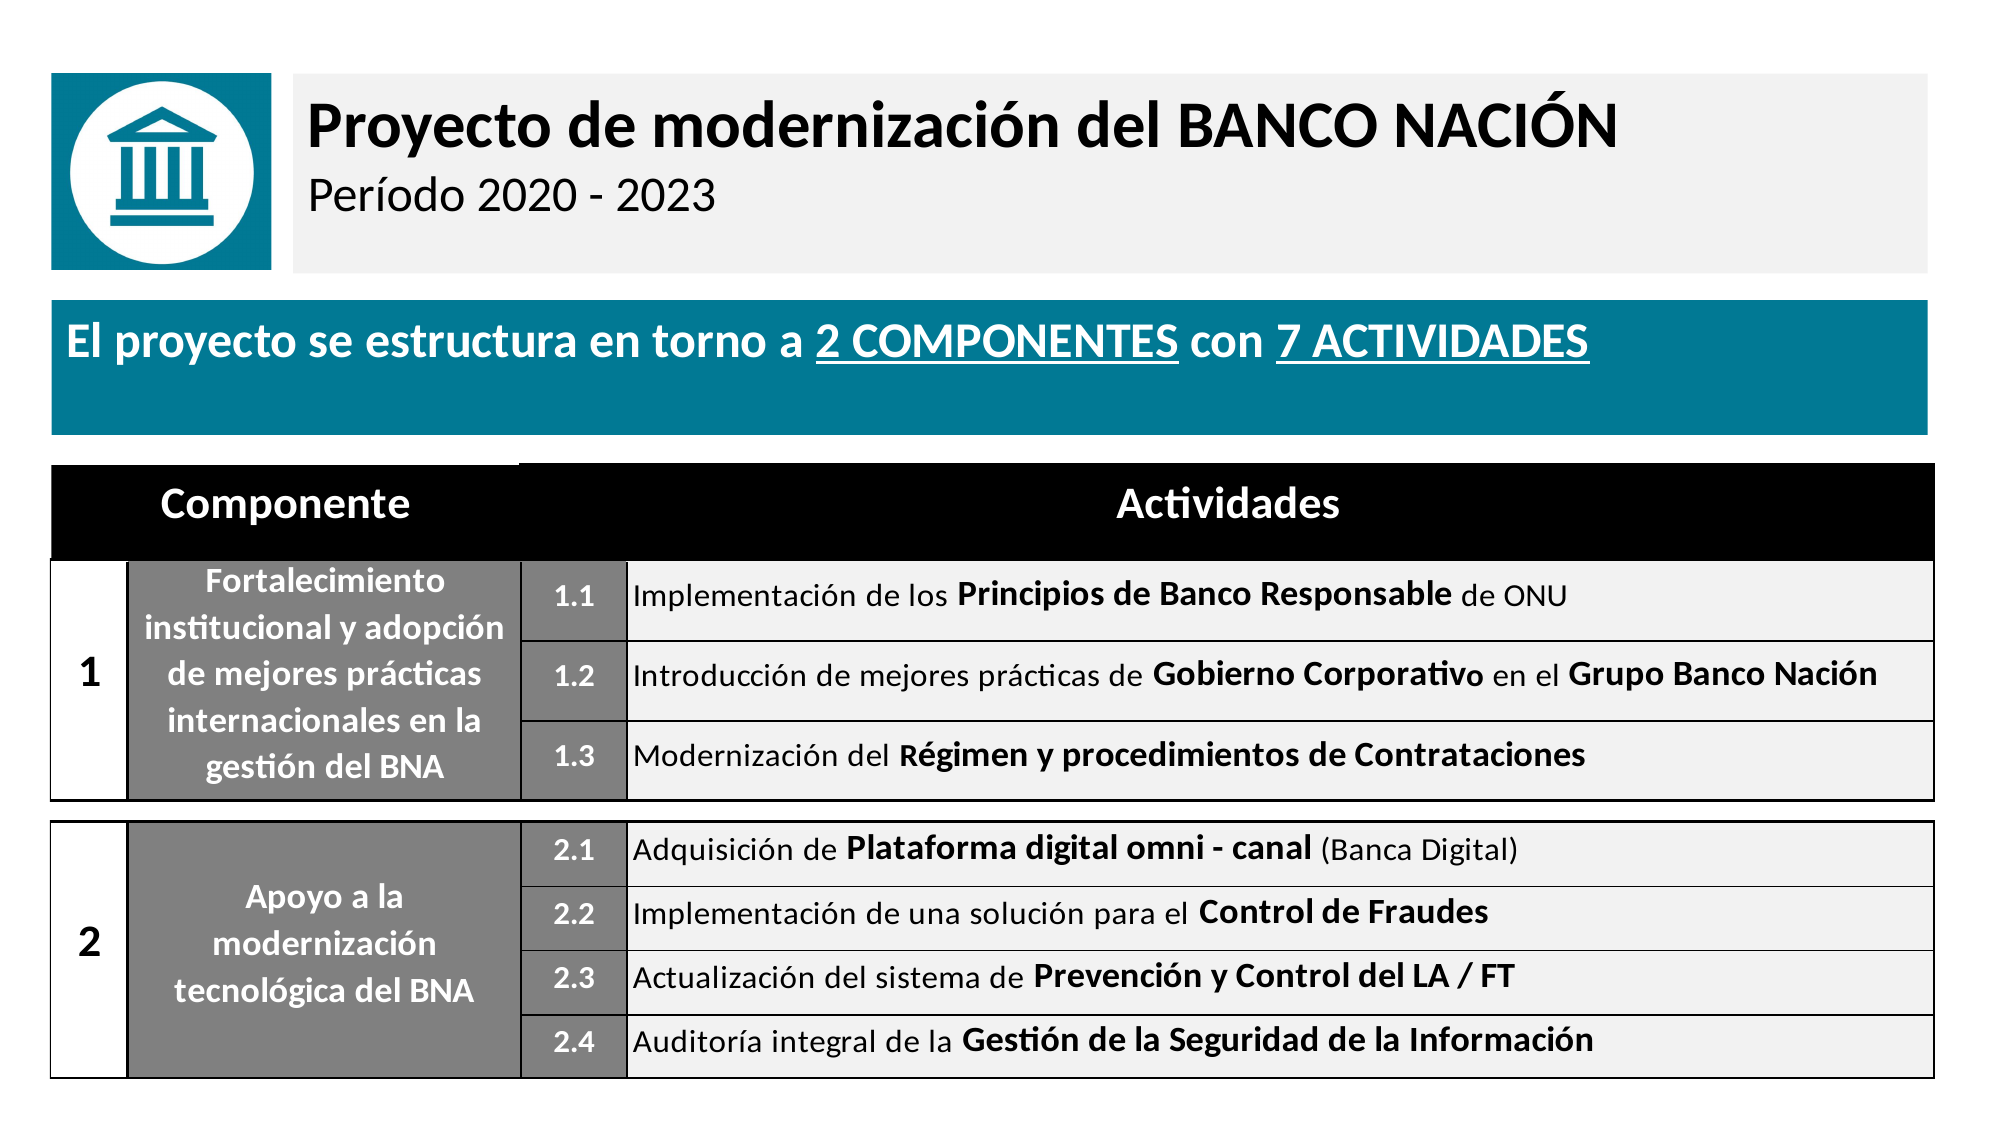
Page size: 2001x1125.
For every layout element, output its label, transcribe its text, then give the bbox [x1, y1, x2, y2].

picture [70, 81, 254, 264]
text_box Proyecto de modernización del BANCO NACIÓN Período 2020 - 2023 [293, 73, 1928, 274]
text_box El proyecto se estructura en torno a 2 COMPONENTES con 7 ACTIVIDADES [51, 300, 1928, 435]
picture [49, 463, 1937, 1080]
